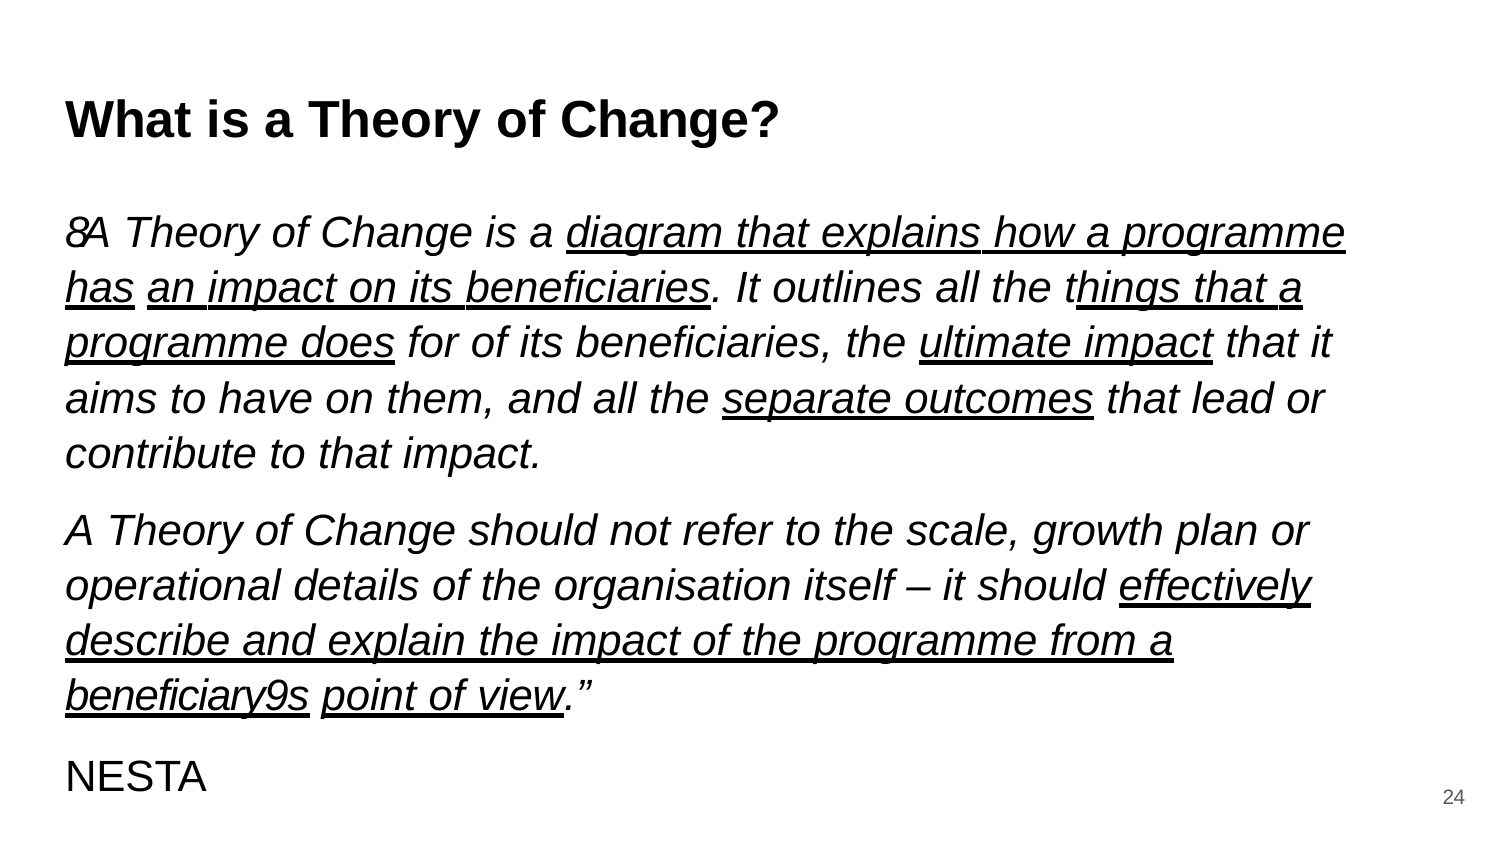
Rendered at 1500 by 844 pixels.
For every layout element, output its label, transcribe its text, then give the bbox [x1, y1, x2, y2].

title What is a Theory of Change? [63, 20, 1280, 199]
slide_number 24 [1436, 783, 1475, 844]
text_box 8A Theory of Change is a diagram that explains how a programme has an impact on its beneficiaries. It outlines all the things that a programme does for of its beneficiaries, the ultimate impact that it aims to have on them, and all the separate outcomes that lead or contribute to that impact. A Theory of Change should not refer to the scale, growth plan or operational details of the organisation itself – it should effectively describe and explain the impact of the programme from a beneficiary9s point of view.” NESTA [63, 199, 1430, 800]
